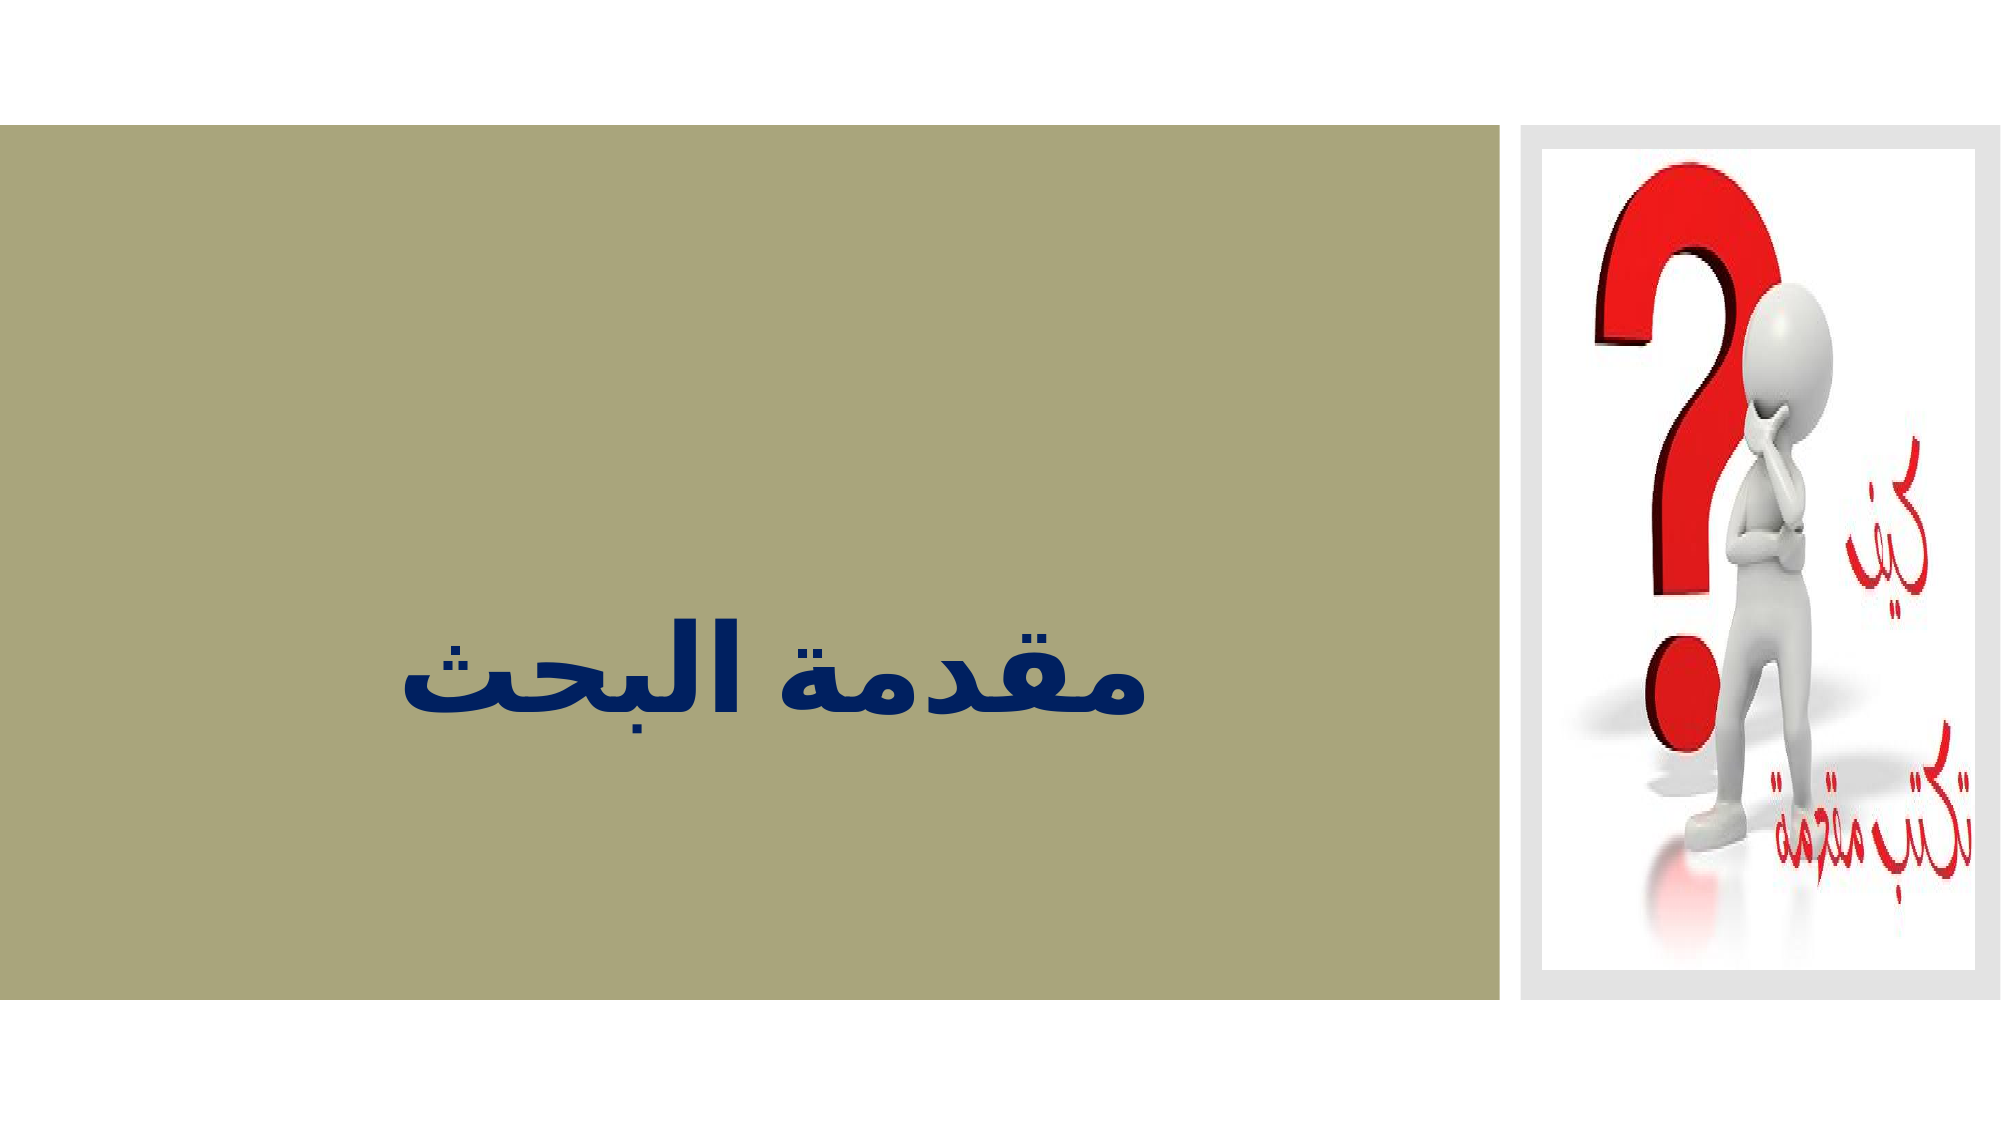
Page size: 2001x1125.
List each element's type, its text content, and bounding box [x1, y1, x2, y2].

title مقدمة البحث [175, 213, 1376, 747]
picture [1542, 149, 1975, 970]
